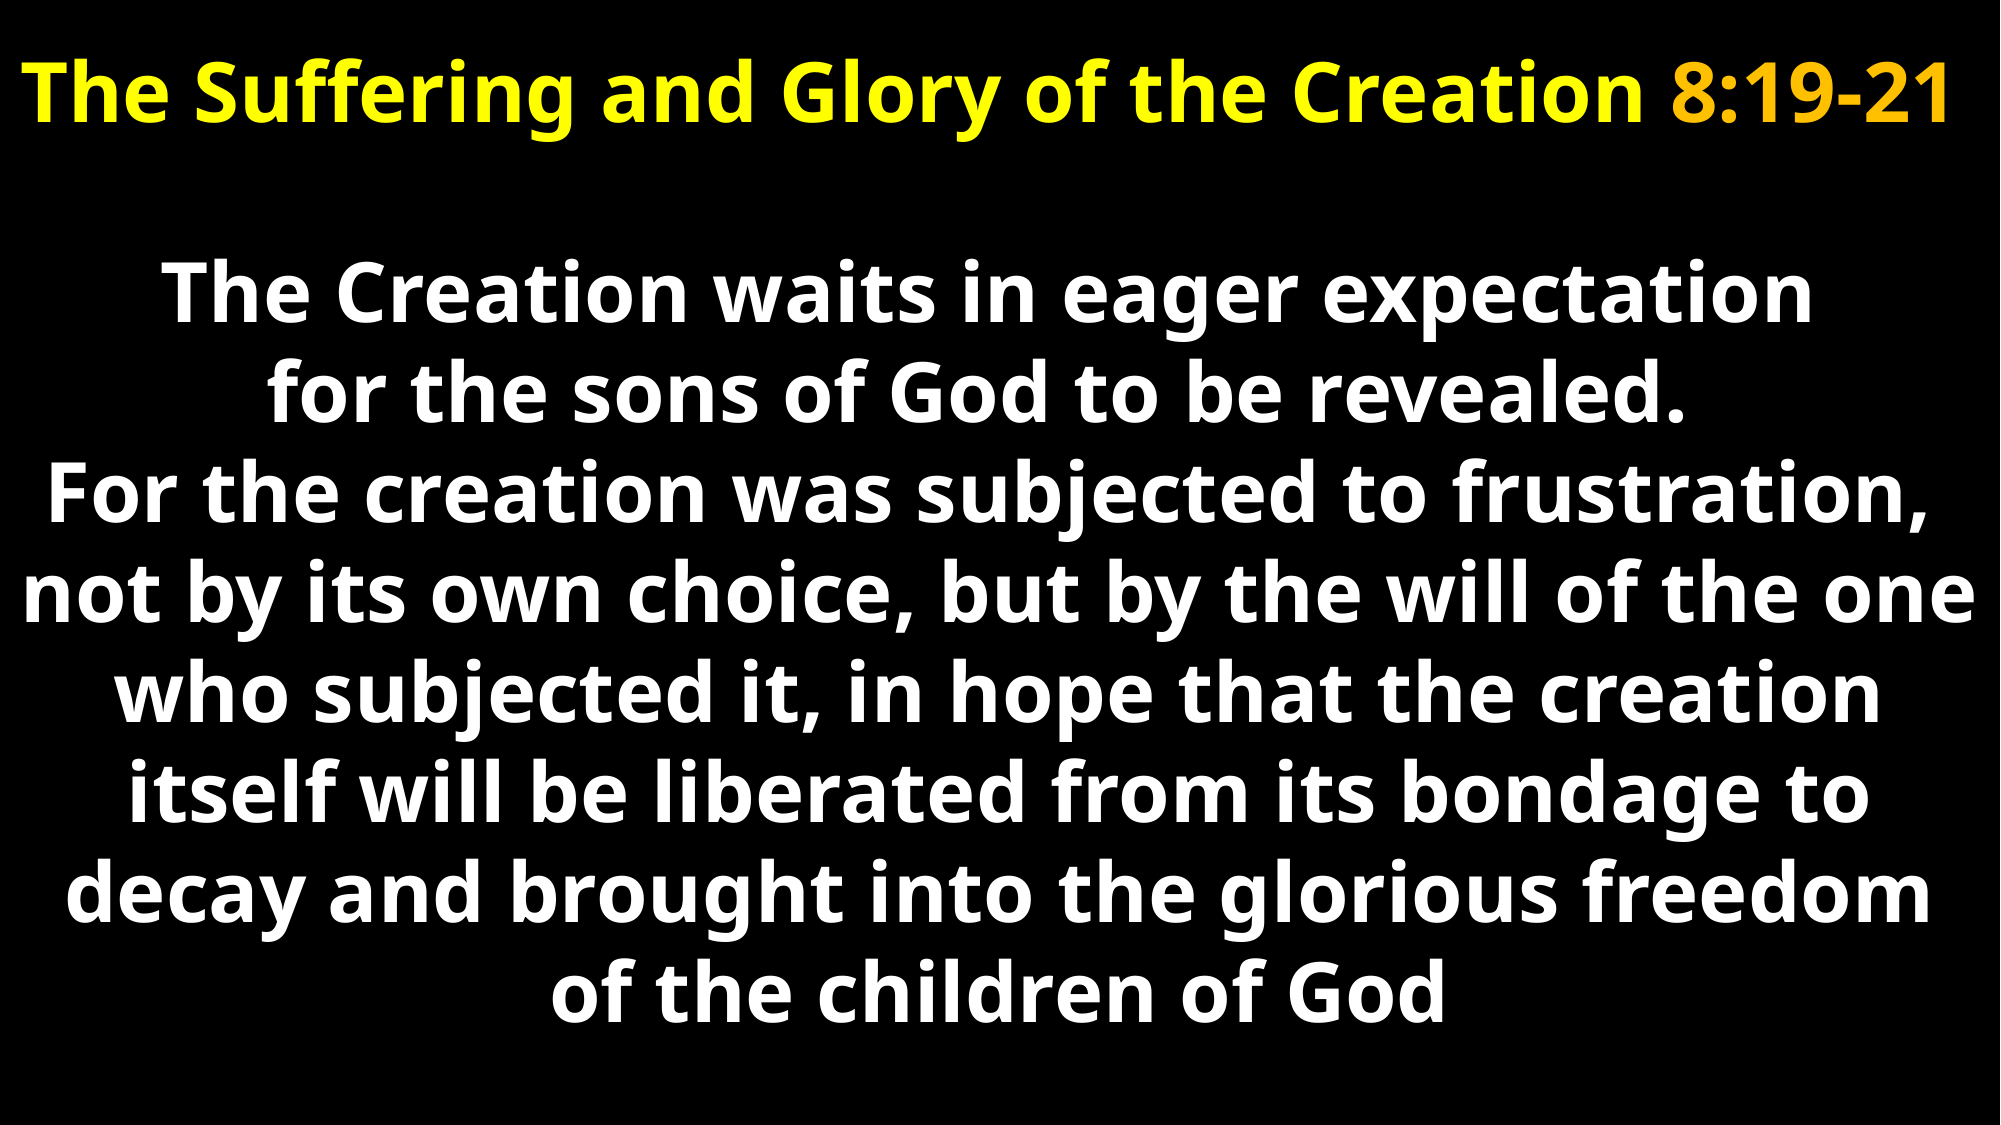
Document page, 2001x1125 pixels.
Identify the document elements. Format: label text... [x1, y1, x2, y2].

text_box The Creation waits in eager expectation for the sons of God to be revealed. For the creation was subjected to frustration, not by its own choice, but by the will of the one who subjected it, in hope that the creation itself will be liberated from its bondage to decay and brought into the glorious freedom of the children of God [0, 231, 2000, 1047]
text_box The Suffering and Glory of the Creation 8:19-21 [0, 31, 2000, 147]
